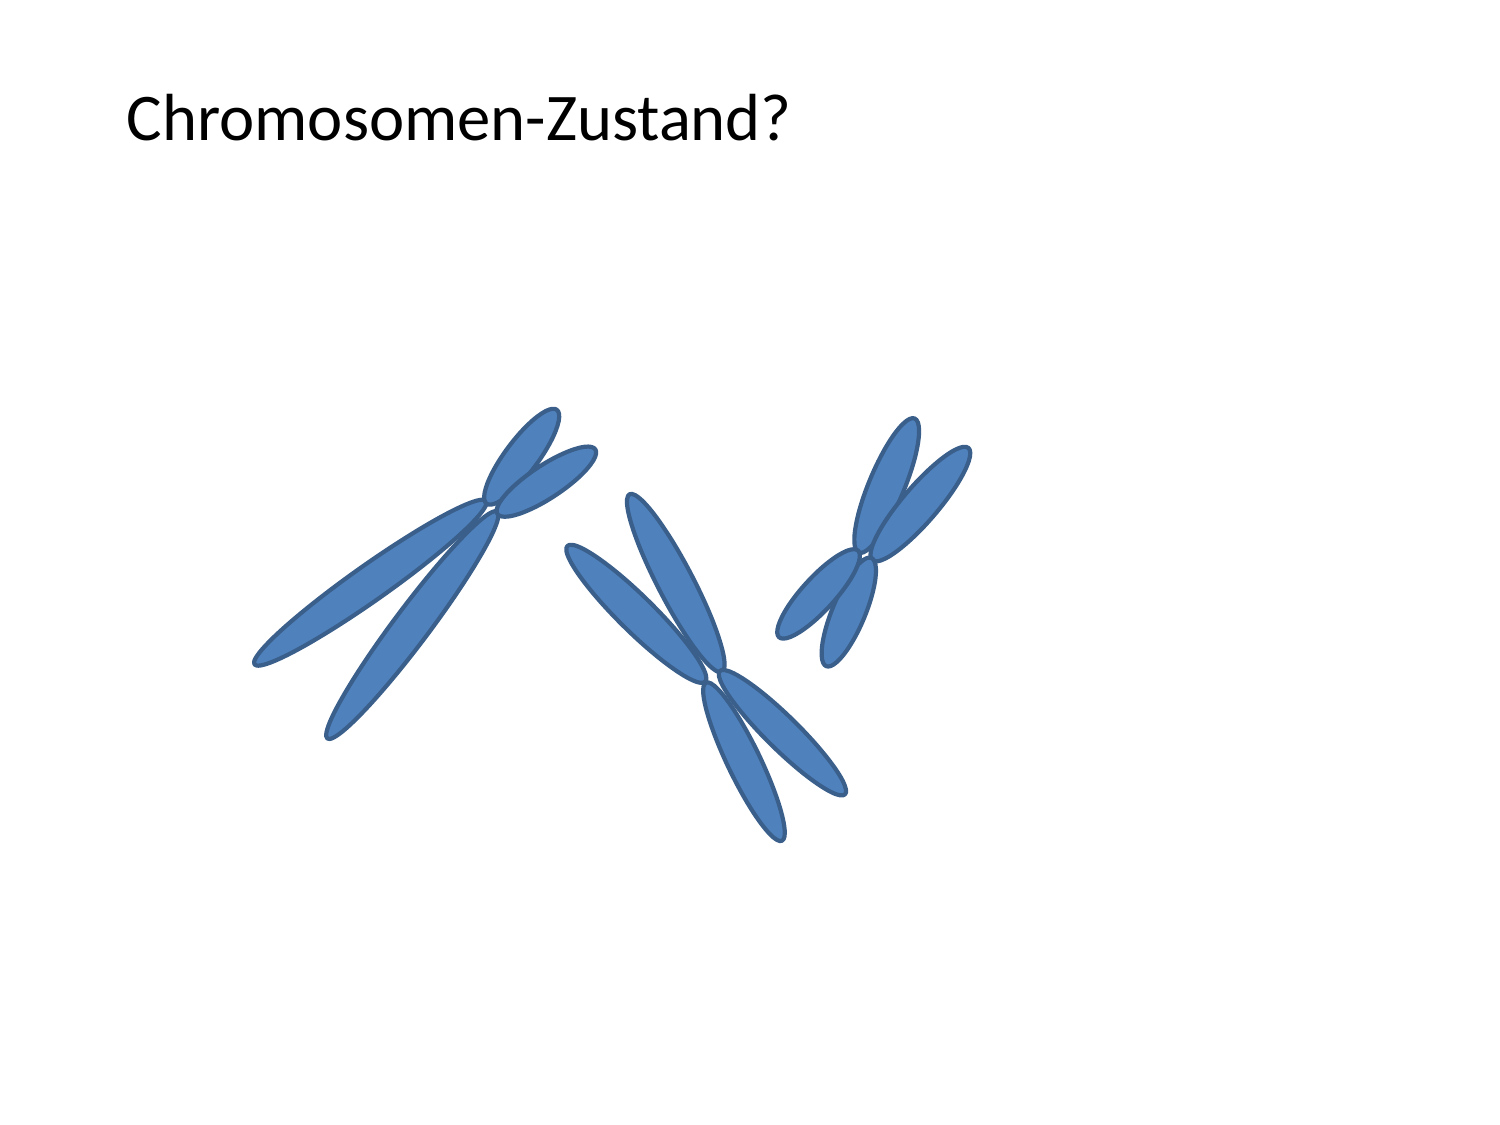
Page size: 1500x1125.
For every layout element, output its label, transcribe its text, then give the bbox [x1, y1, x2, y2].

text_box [835, 411, 912, 674]
text_box Chromosomen-Zustand? [112, 66, 1353, 161]
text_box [662, 480, 751, 854]
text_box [383, 365, 480, 763]
